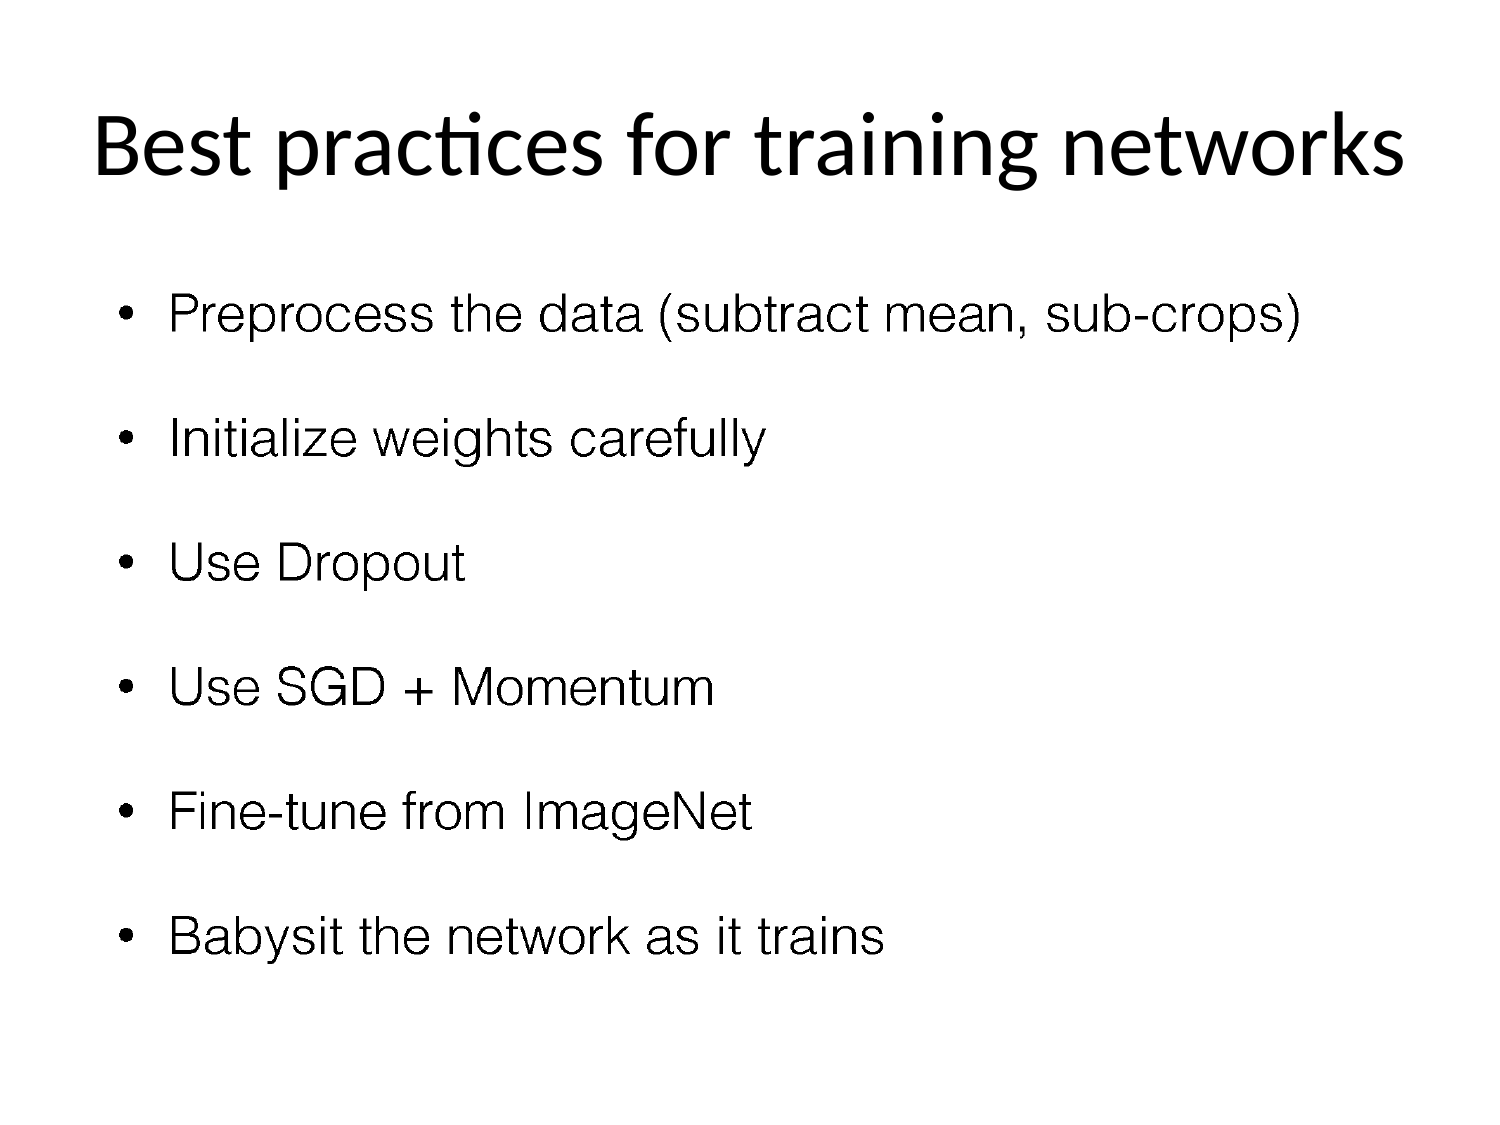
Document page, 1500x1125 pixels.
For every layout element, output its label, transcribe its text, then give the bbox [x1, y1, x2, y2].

title Best practices for training networks [75, 45, 1425, 233]
picture [0, 262, 1500, 1125]
